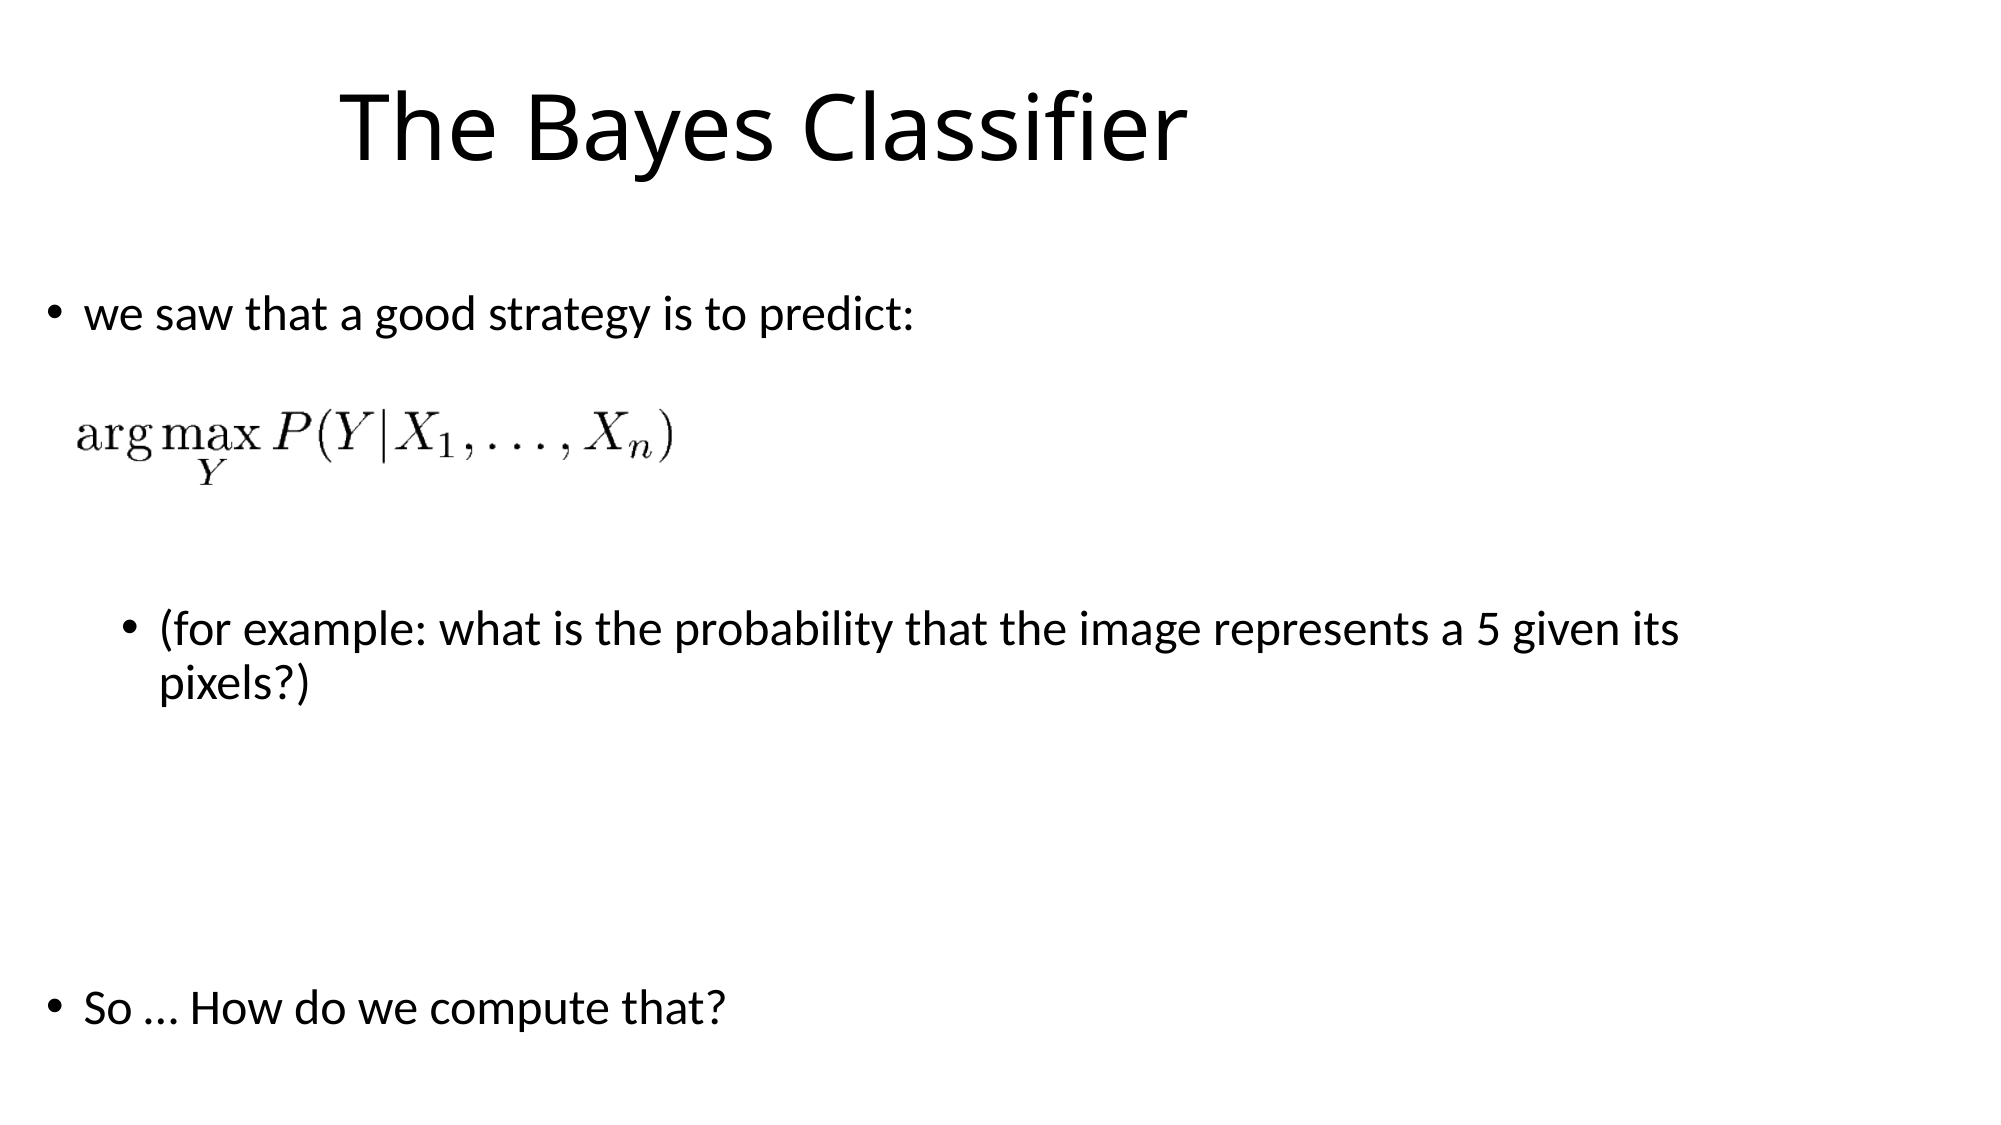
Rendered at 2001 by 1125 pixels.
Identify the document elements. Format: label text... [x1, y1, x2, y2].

title The Bayes Classifier [324, 37, 1675, 225]
picture [63, 376, 689, 497]
list we saw that a good strategy is to predict: (for example: what is the probability that the image represents a 5 given its pixels?) So … How do we compute that? [30, 279, 1756, 994]
